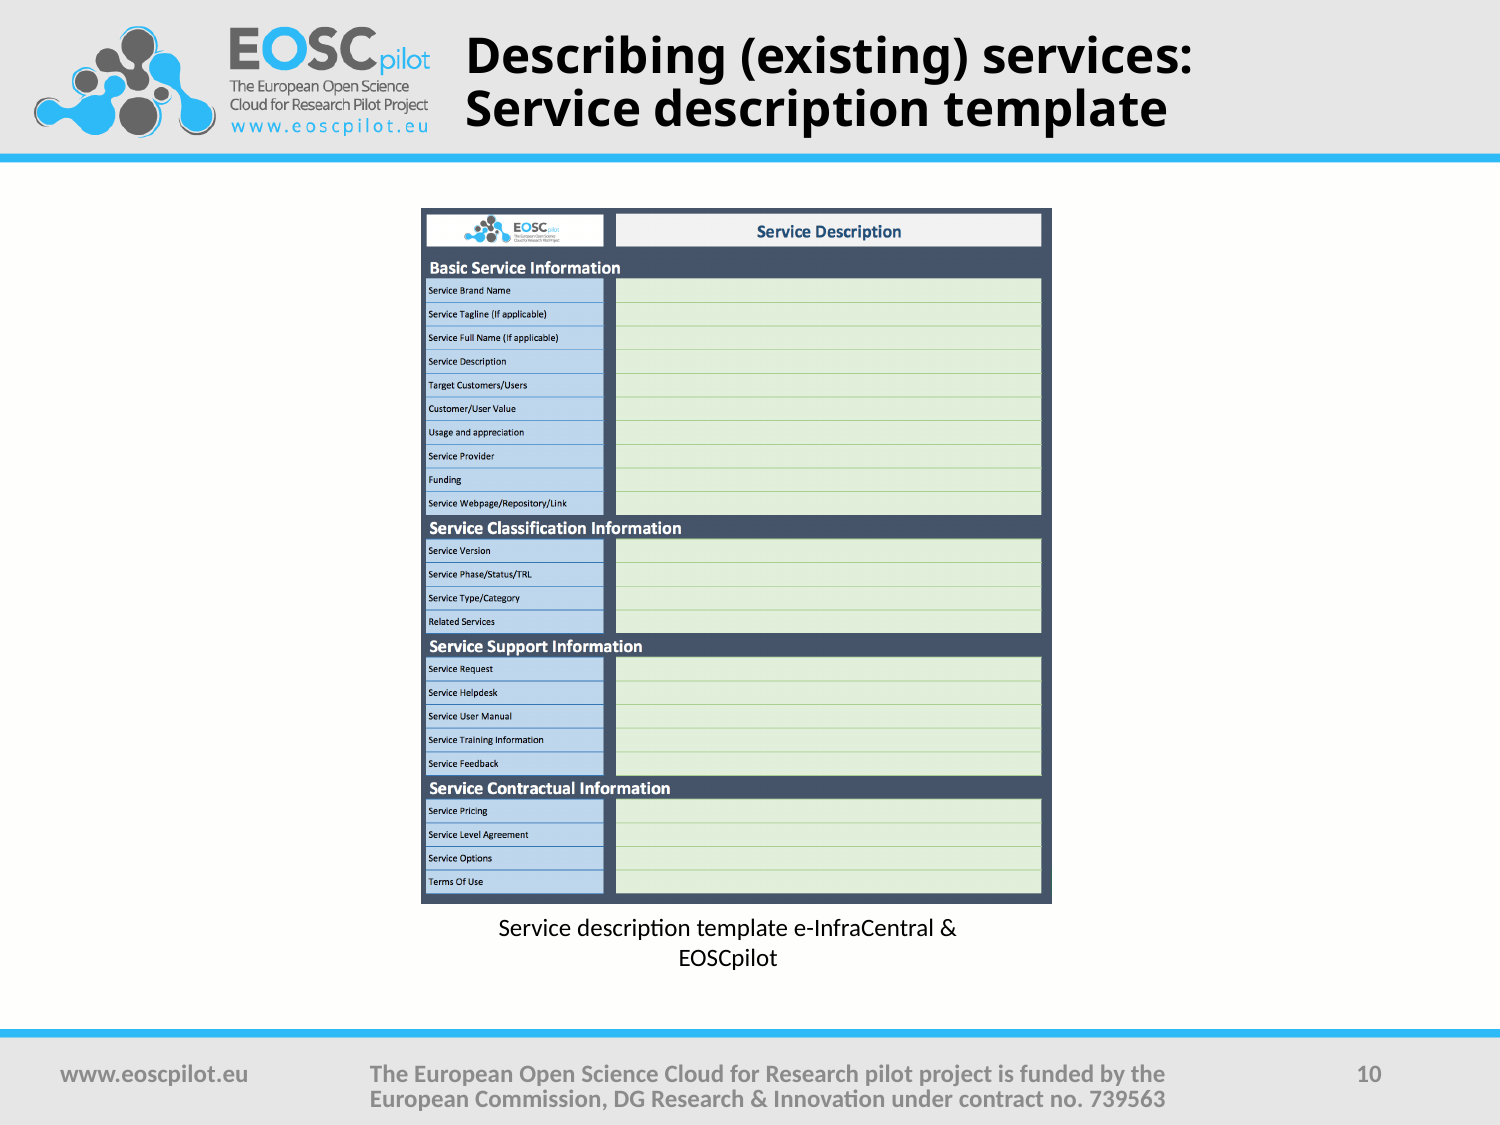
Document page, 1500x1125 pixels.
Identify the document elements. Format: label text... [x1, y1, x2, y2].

slide_number 10 [1307, 1042, 1397, 1103]
footer The European Open Science Cloud for Research pilot project is funded by the European Commission, DG Research & Innovation under contract no. 739563 [354, 1042, 1191, 1103]
title Describing (existing) services: Service description template [450, 22, 1219, 146]
slide_number www.eoscpilot.eu [45, 1042, 268, 1103]
text_box Service description template e-InfraCentral & EOSCpilot [467, 904, 989, 979]
picture [0, 0, 1500, 1125]
